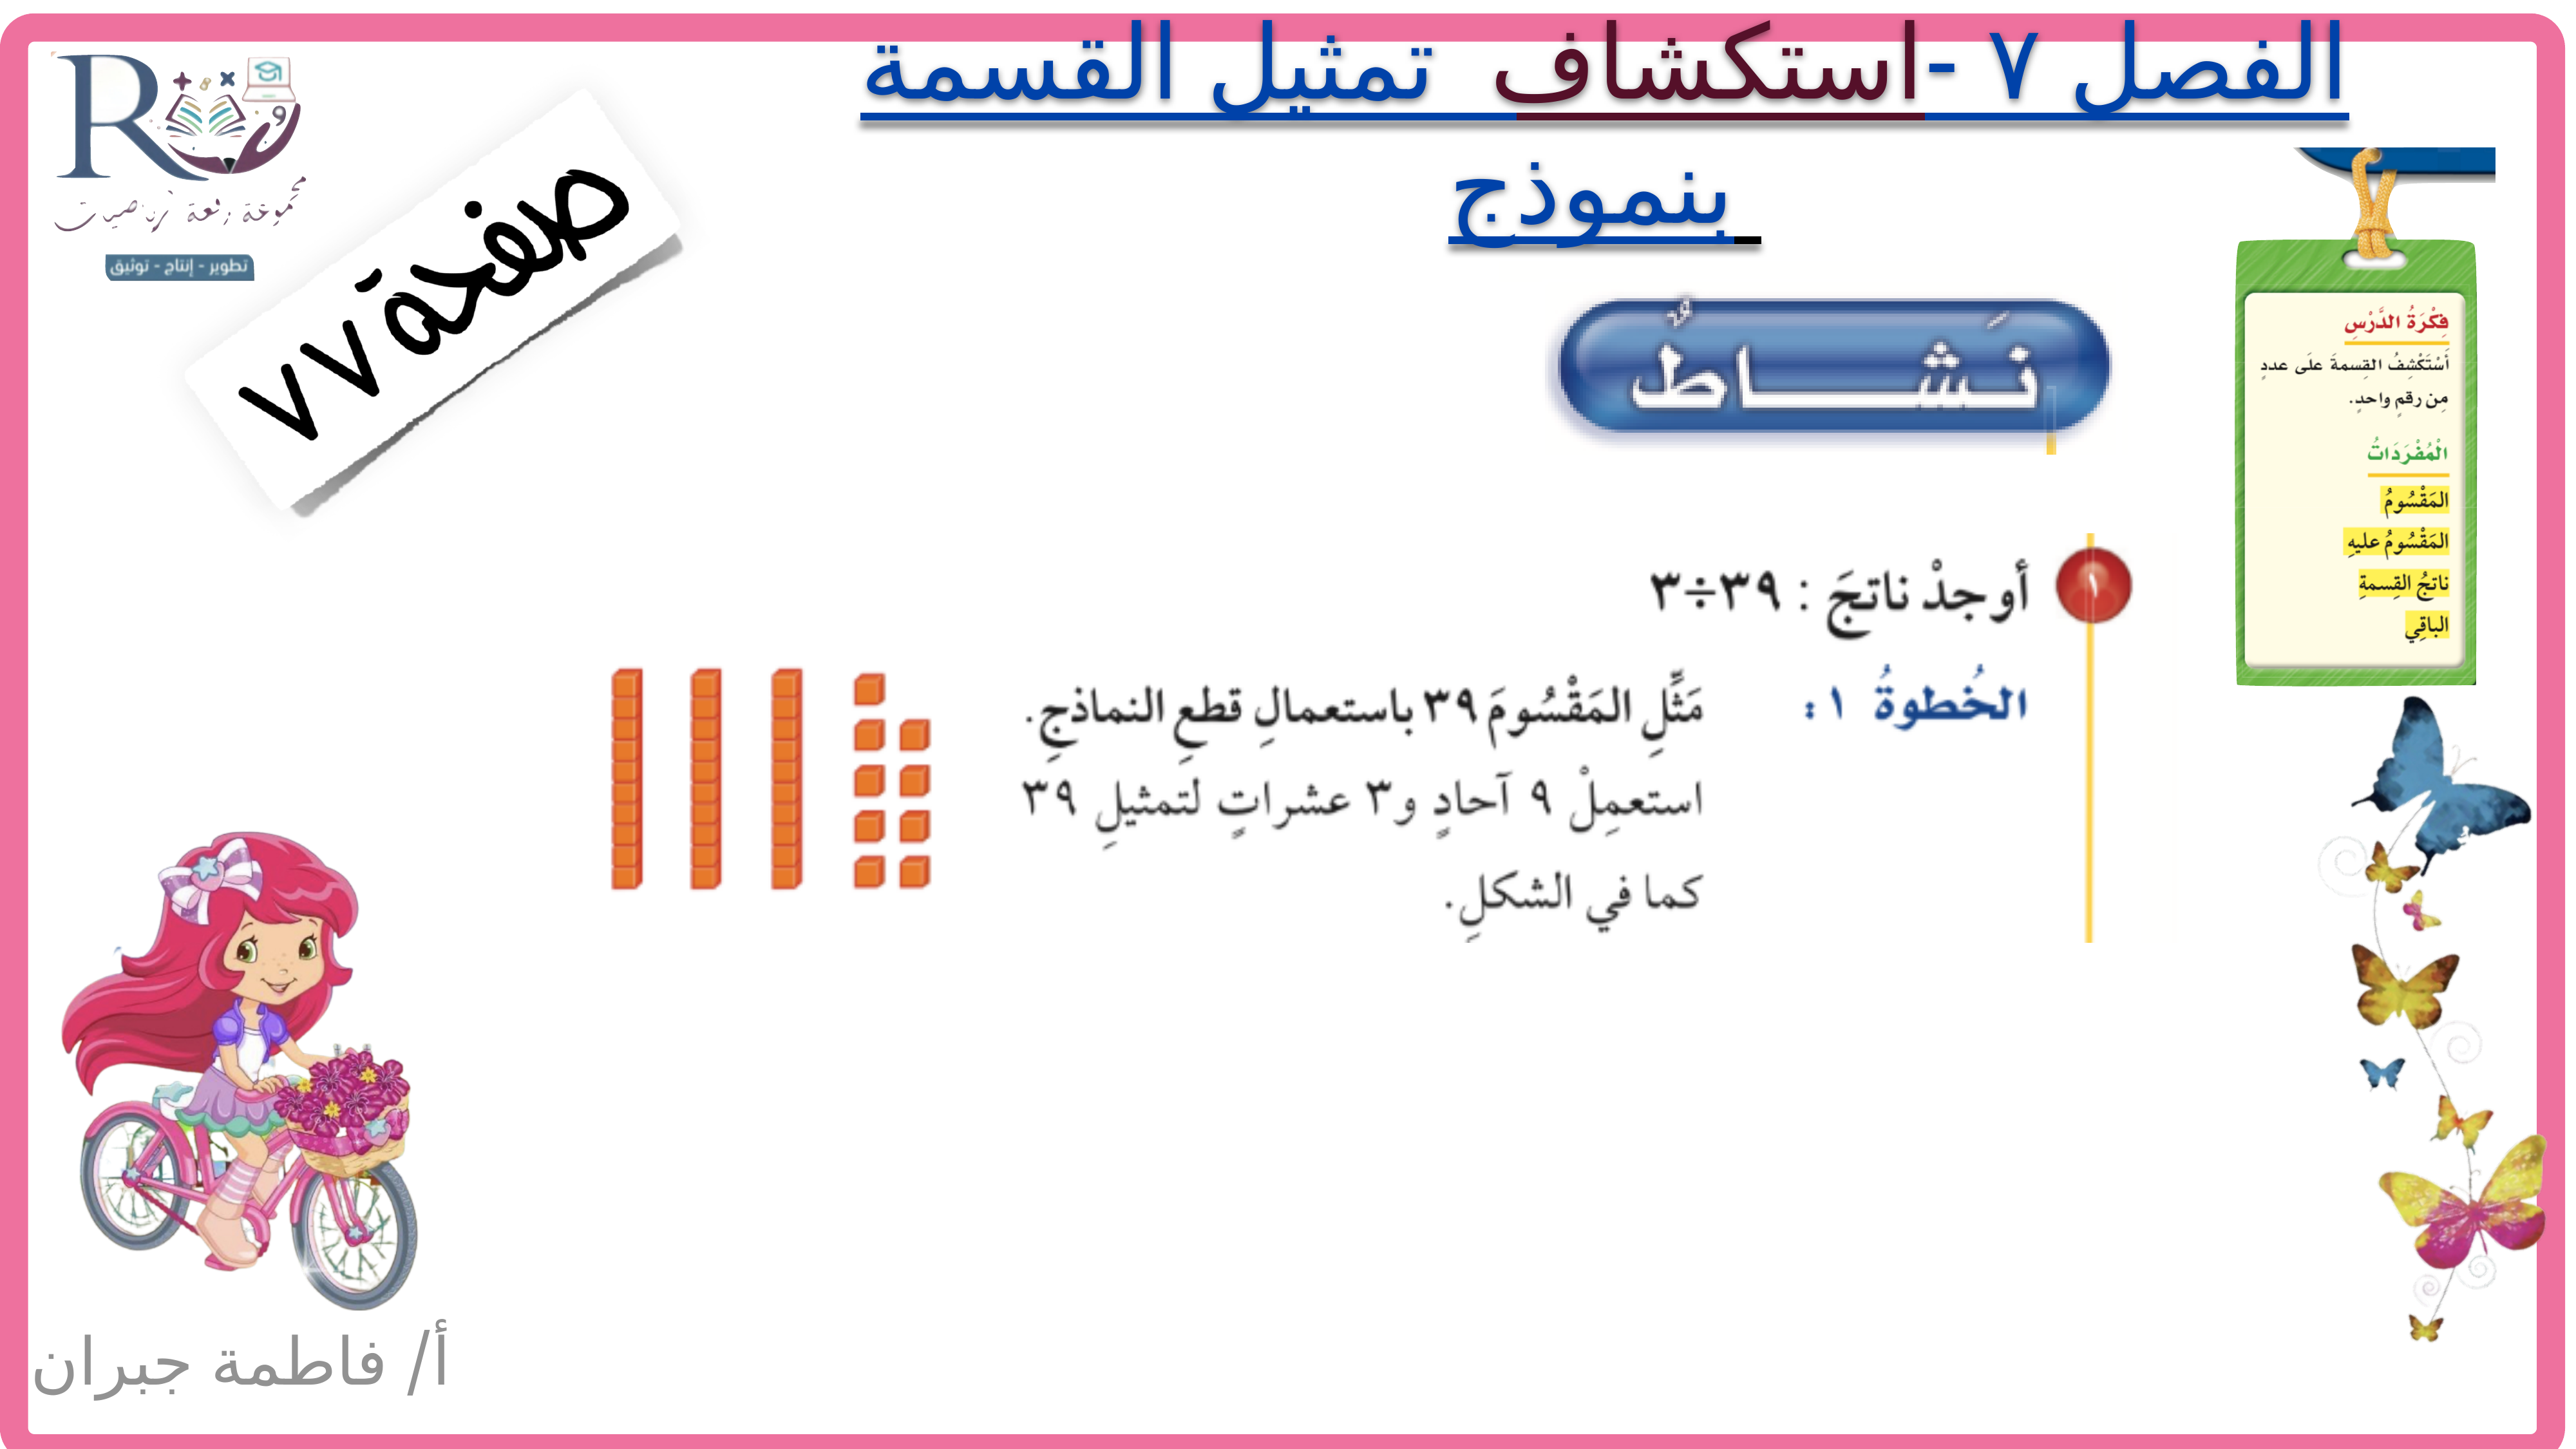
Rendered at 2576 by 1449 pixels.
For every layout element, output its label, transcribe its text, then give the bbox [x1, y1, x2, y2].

picture [50, 35, 734, 565]
text_box [14, 27, 2552, 1448]
picture [555, 147, 2576, 1383]
text_box الفصل ٧ -استكشاف تمثيل القسمة بنموذج [714, 0, 2496, 249]
picture [50, 823, 431, 1311]
picture [1499, 261, 2128, 455]
text_box أ/ فاطمة جبران [0, 1322, 521, 1405]
